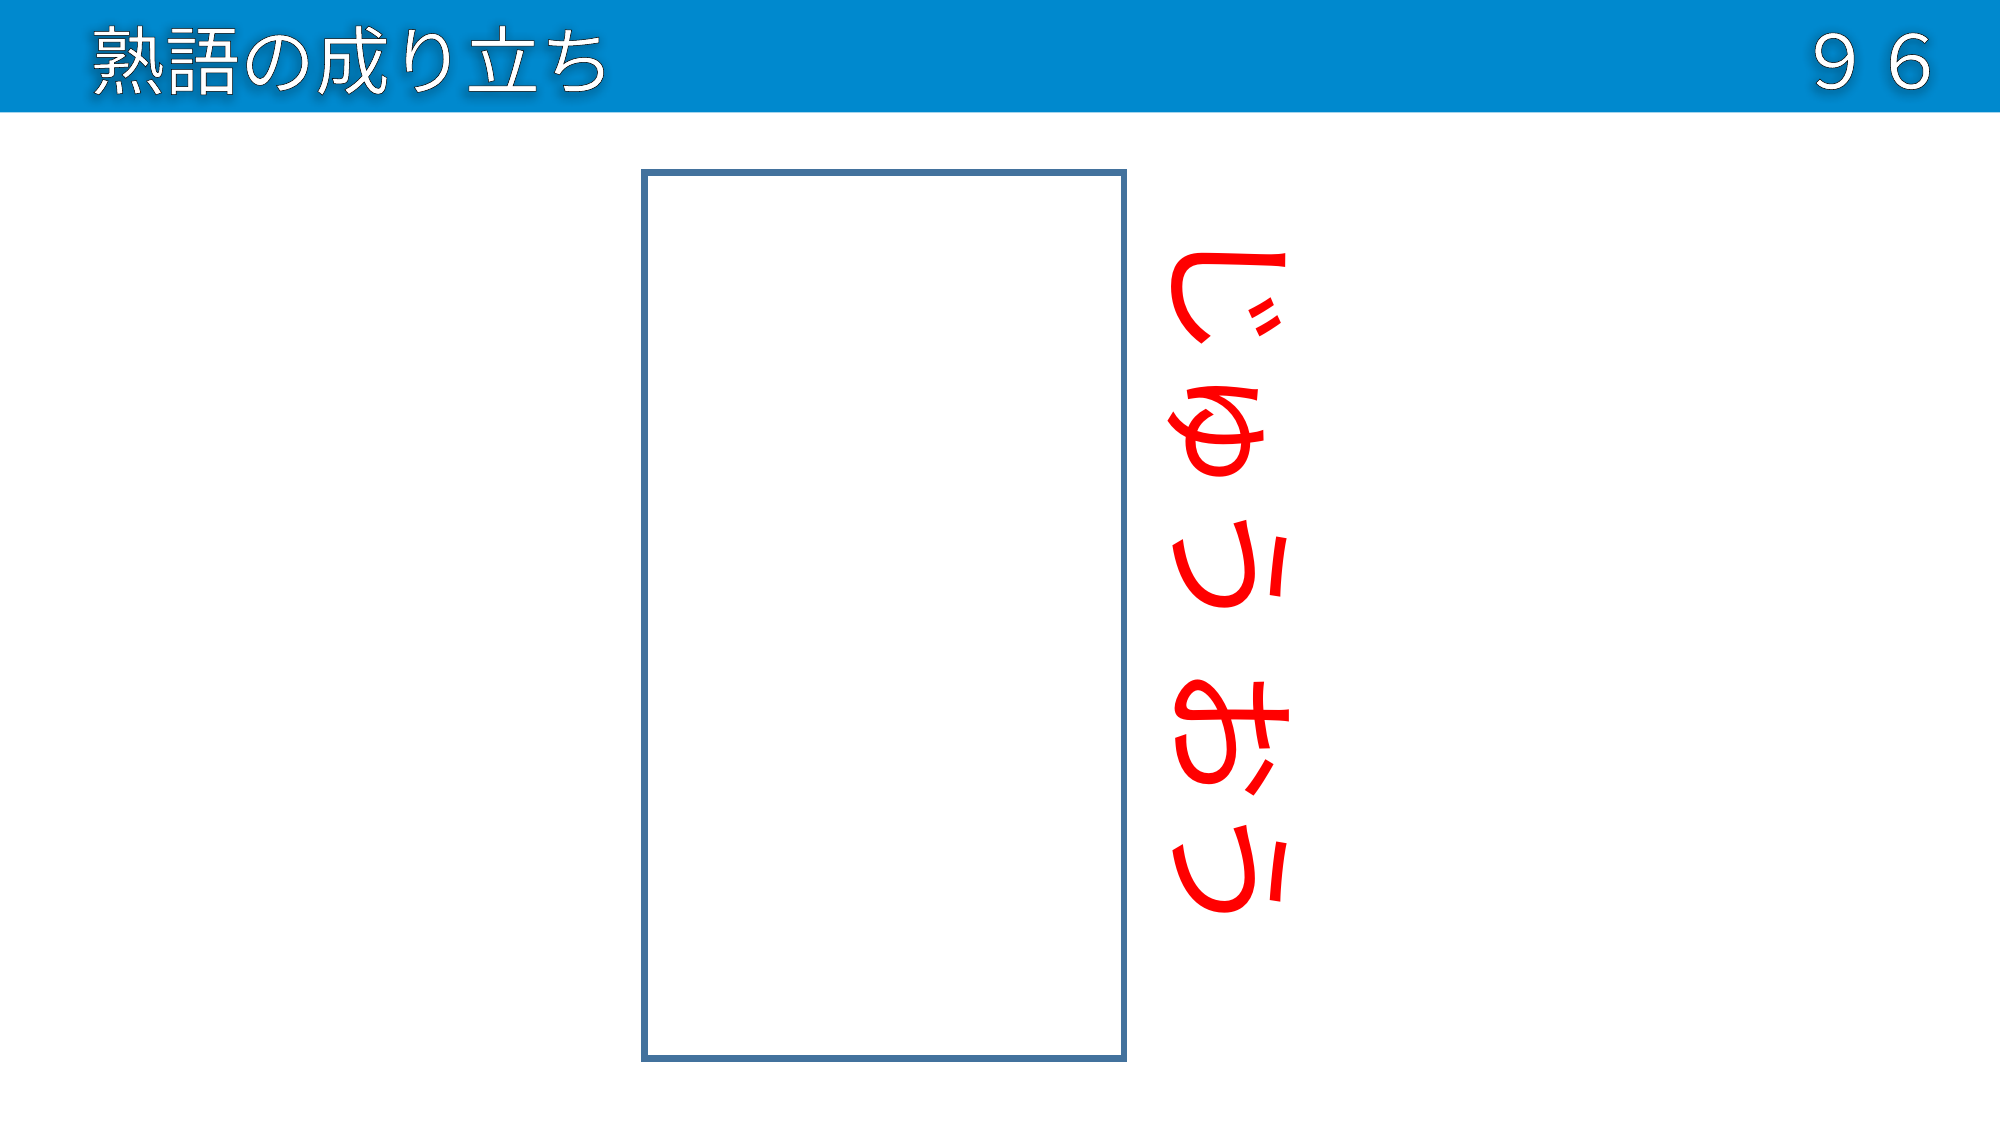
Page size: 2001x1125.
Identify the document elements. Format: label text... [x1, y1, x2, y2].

text_box 縦横 [616, 195, 1152, 1125]
text_box 熟語の成り立ち [75, 6, 1225, 112]
text_box ９６ [1782, 6, 1963, 112]
text_box [0, 0, 2000, 113]
text_box じゅう おう [1127, 207, 1324, 987]
text_box [643, 172, 1125, 1060]
